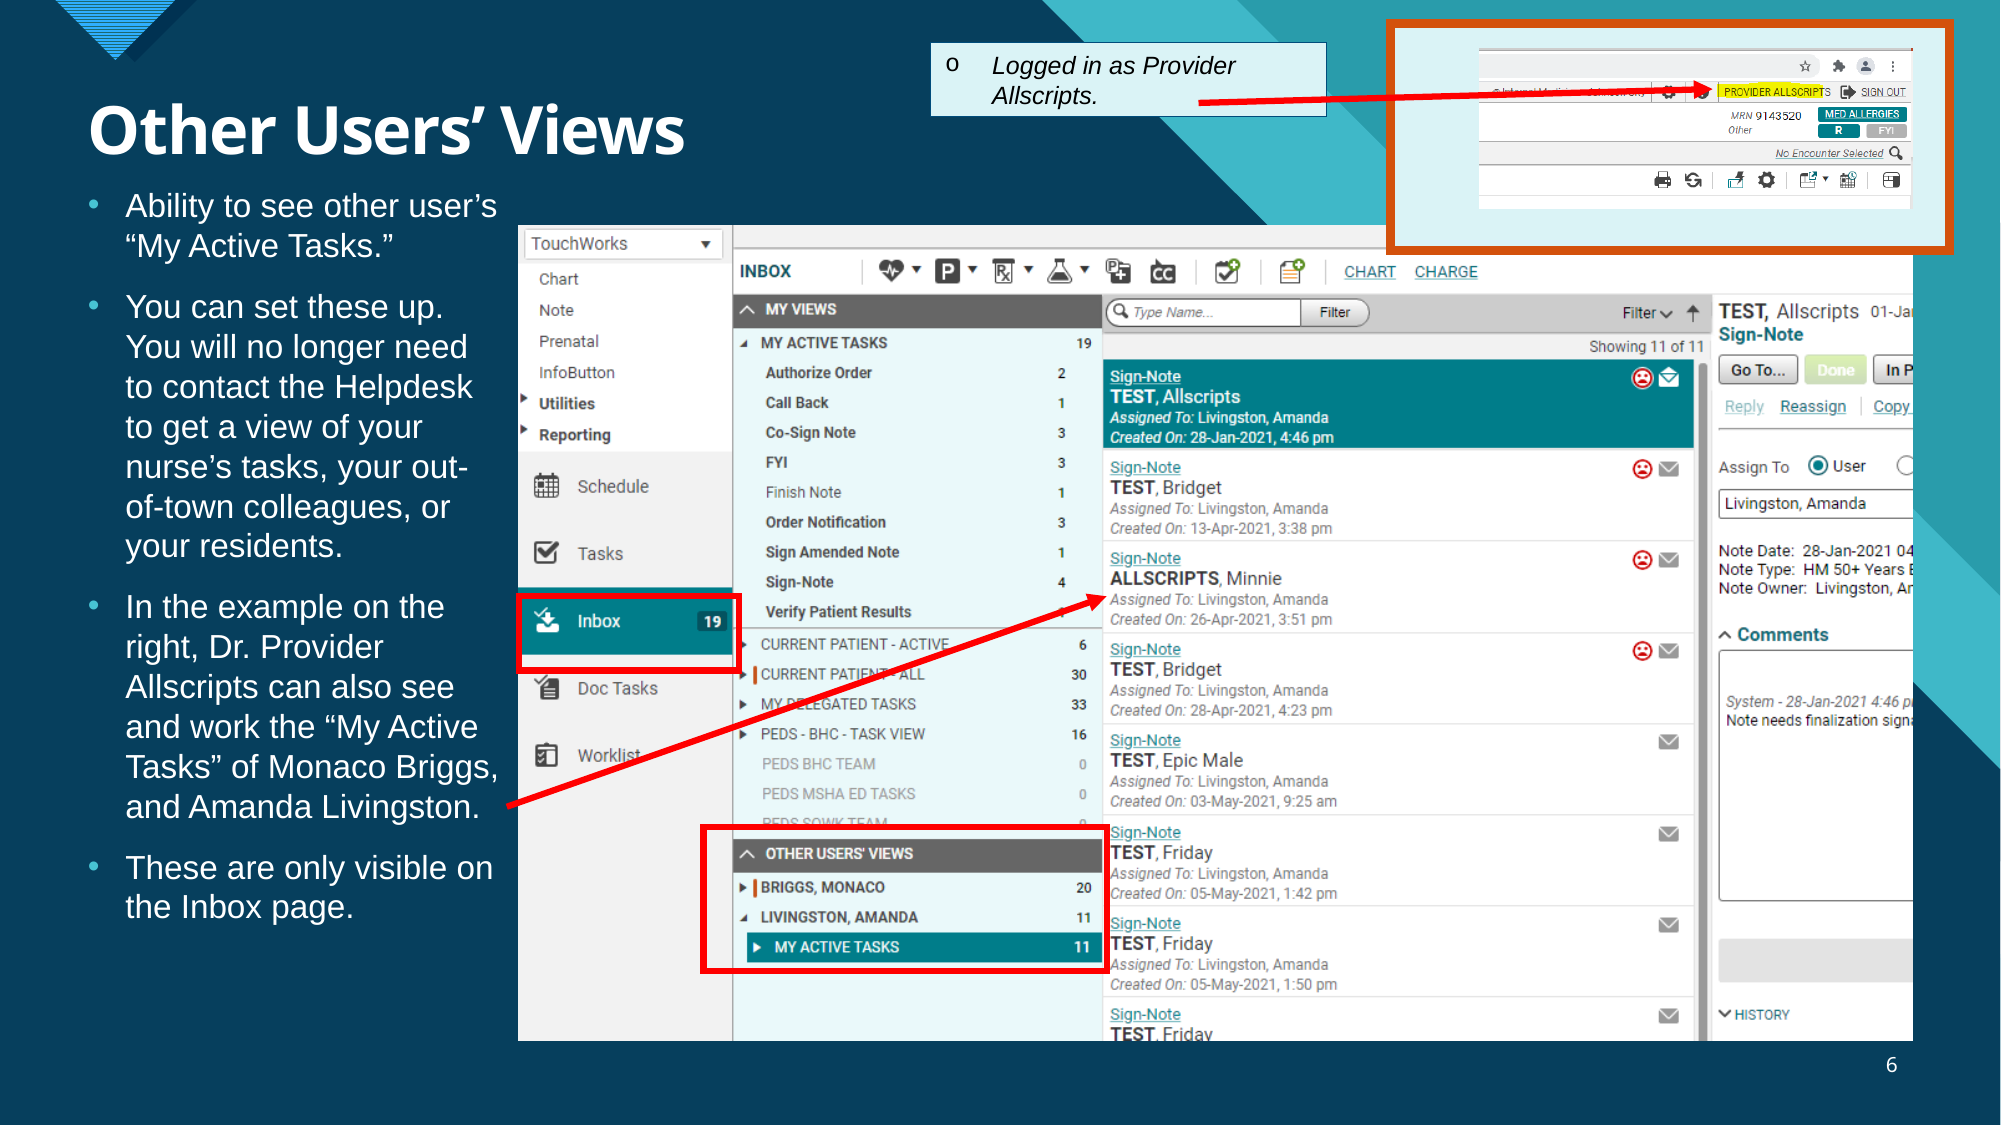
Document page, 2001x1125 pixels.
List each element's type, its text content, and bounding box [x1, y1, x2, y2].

picture [518, 224, 1914, 1040]
picture [1479, 48, 1913, 209]
slide_number 6 [1845, 1041, 1913, 1096]
title Other Users’ Views [72, 89, 1479, 177]
text_box Logged in as Provider Allscripts. [930, 42, 1327, 117]
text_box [1198, 89, 1713, 103]
list Ability to see other user’s “My Active Tasks.” You can set these up. You will no longer need to contact the Helpdesk to get a view of your nurse’s tasks, your out-of-town colleagues, or your residents. In the example on the right, Dr. Provider Allscripts can also see and work the “My Active Tasks” of Monaco Briggs, and Amanda Livingston. These are only visible on the Inbox page. [72, 176, 520, 1064]
text_box [1389, 22, 1950, 252]
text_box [506, 596, 1107, 807]
